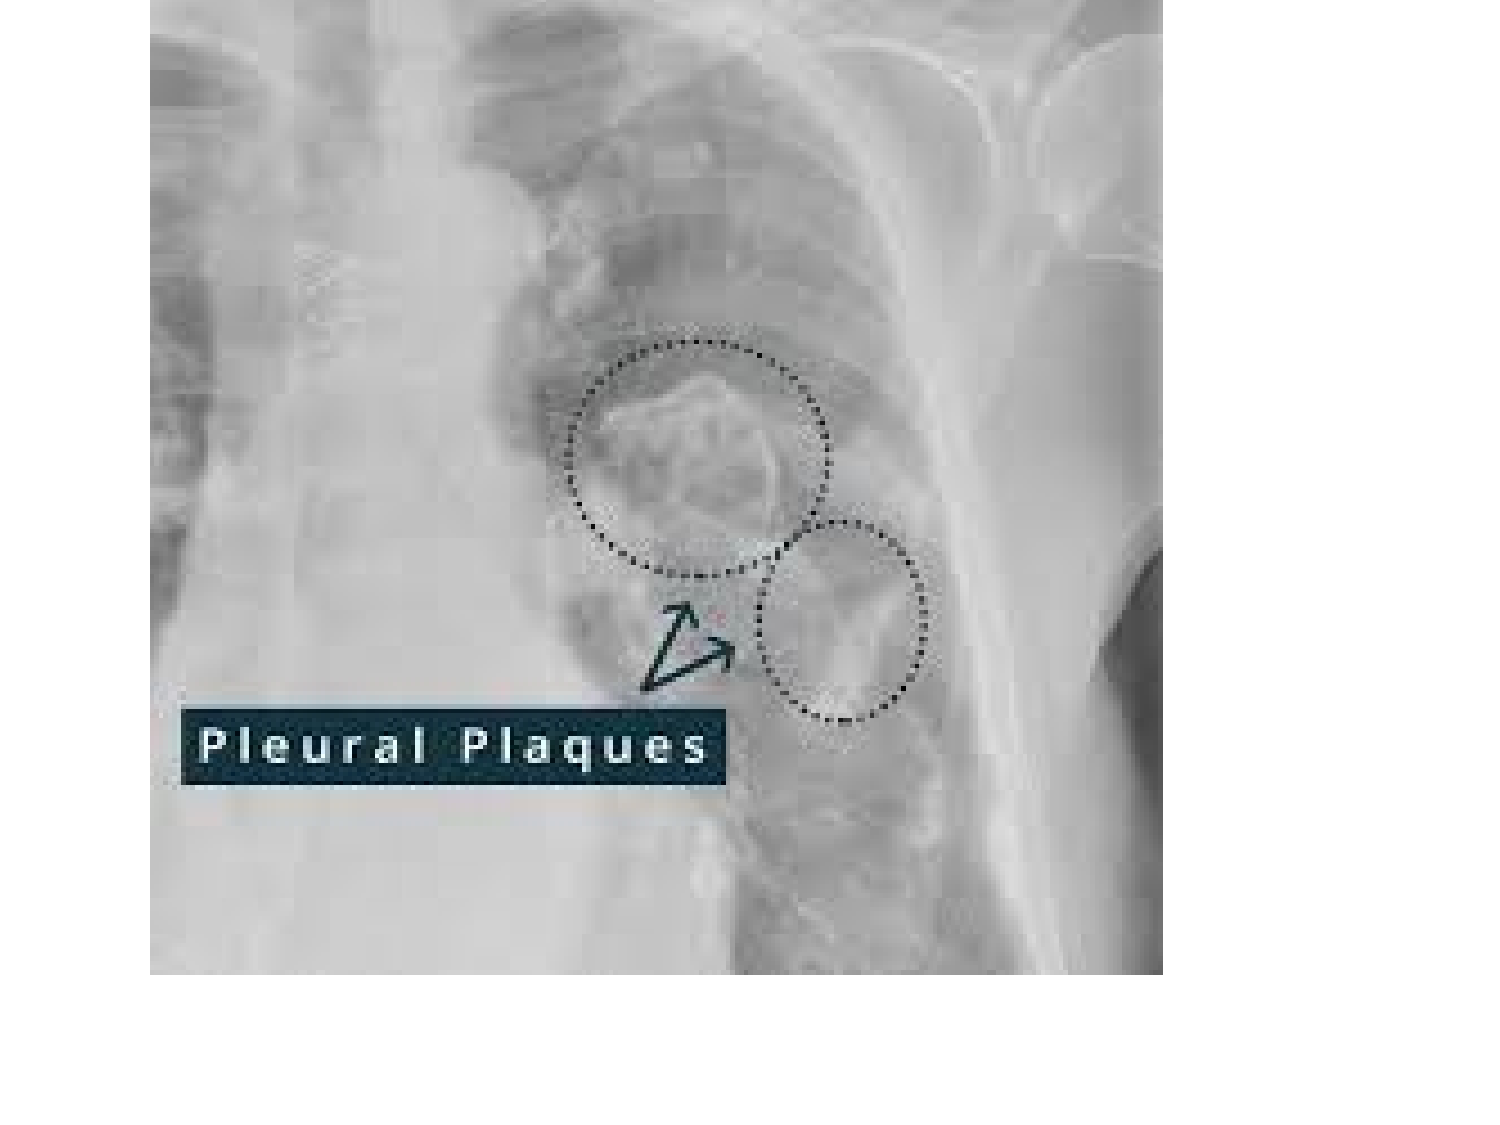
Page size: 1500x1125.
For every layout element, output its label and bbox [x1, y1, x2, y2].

picture [149, 0, 1163, 976]
